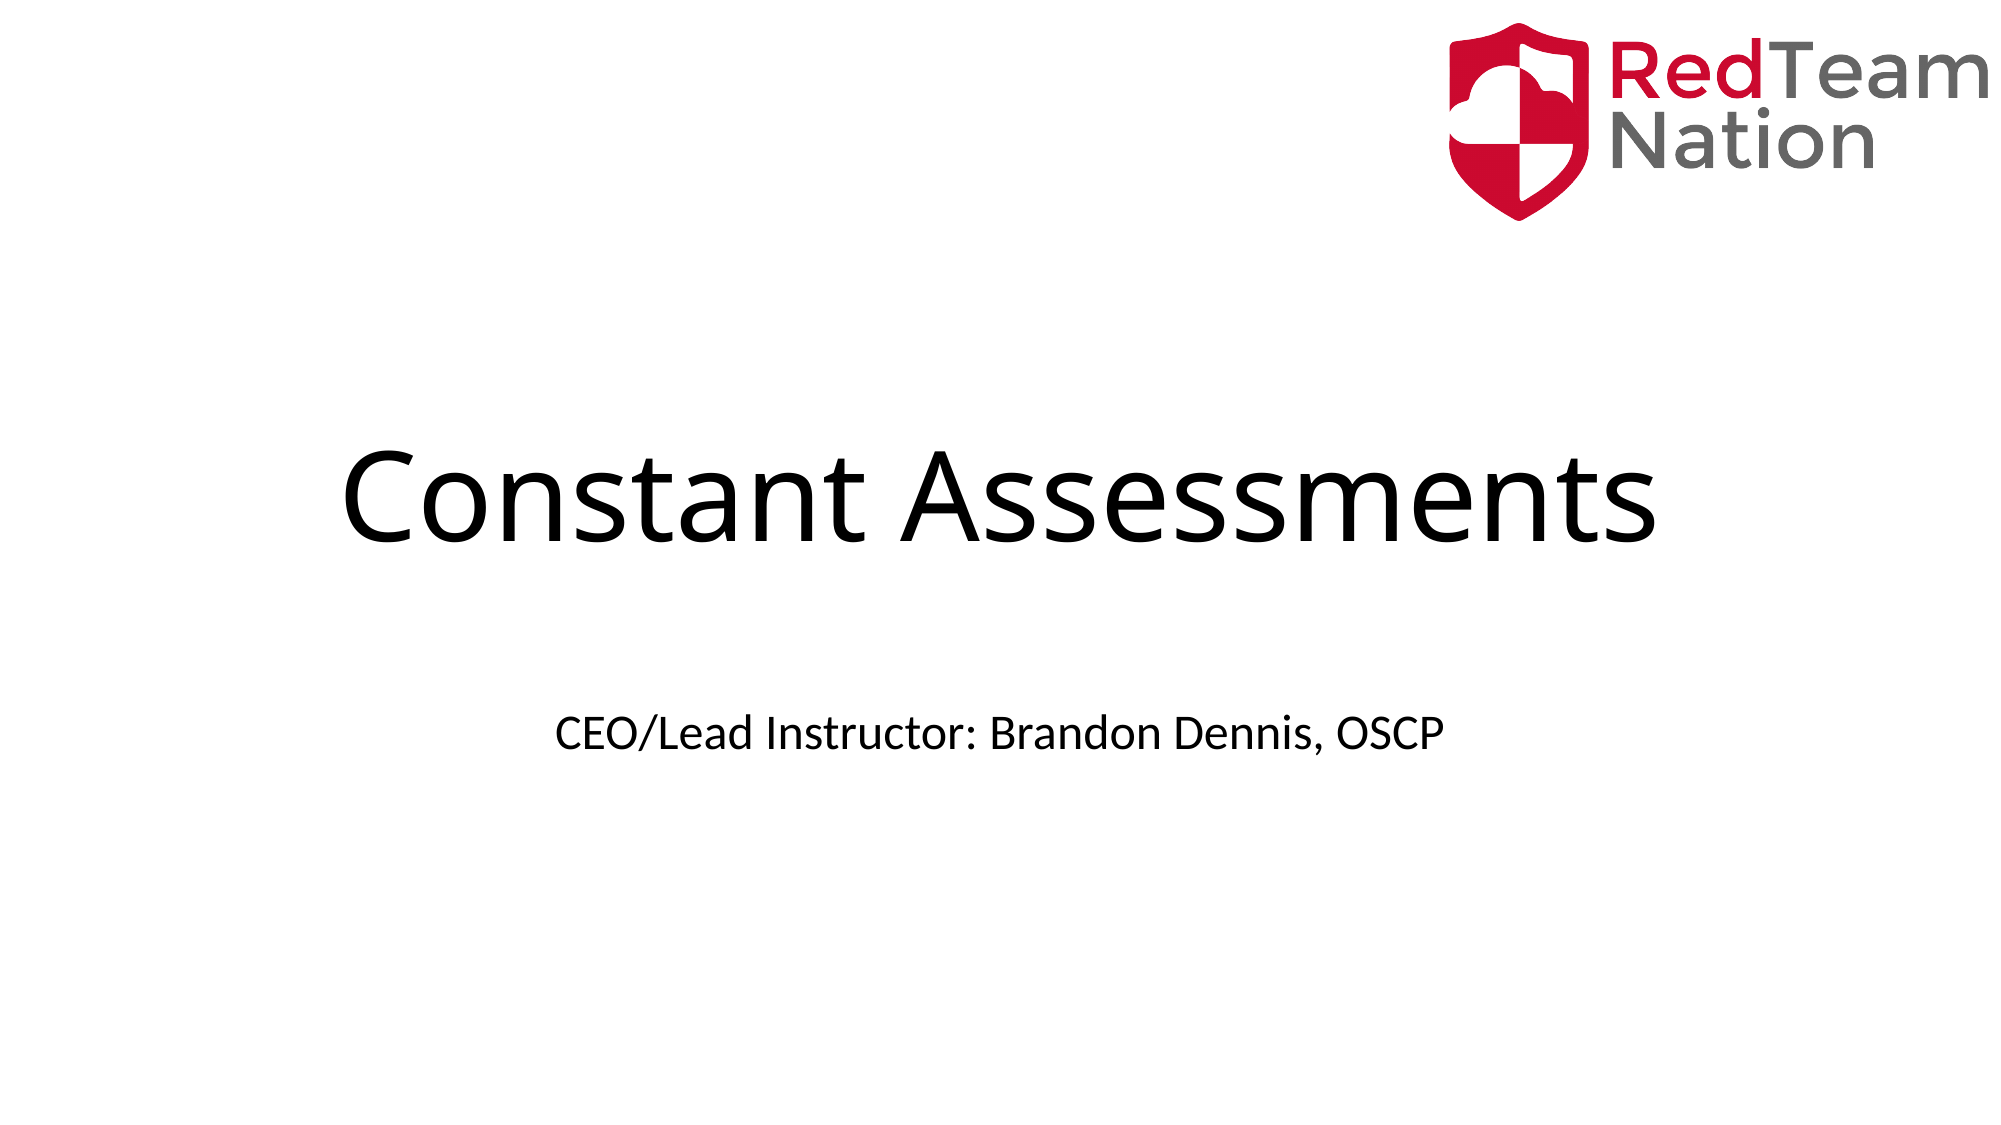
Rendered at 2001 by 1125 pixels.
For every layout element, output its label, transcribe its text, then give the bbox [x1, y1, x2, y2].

subtitle CEO/Lead Instructor: Brandon Dennis, OSCP [249, 590, 1750, 863]
title Constant Assessments [249, 184, 1750, 576]
picture [1449, 23, 1988, 221]
